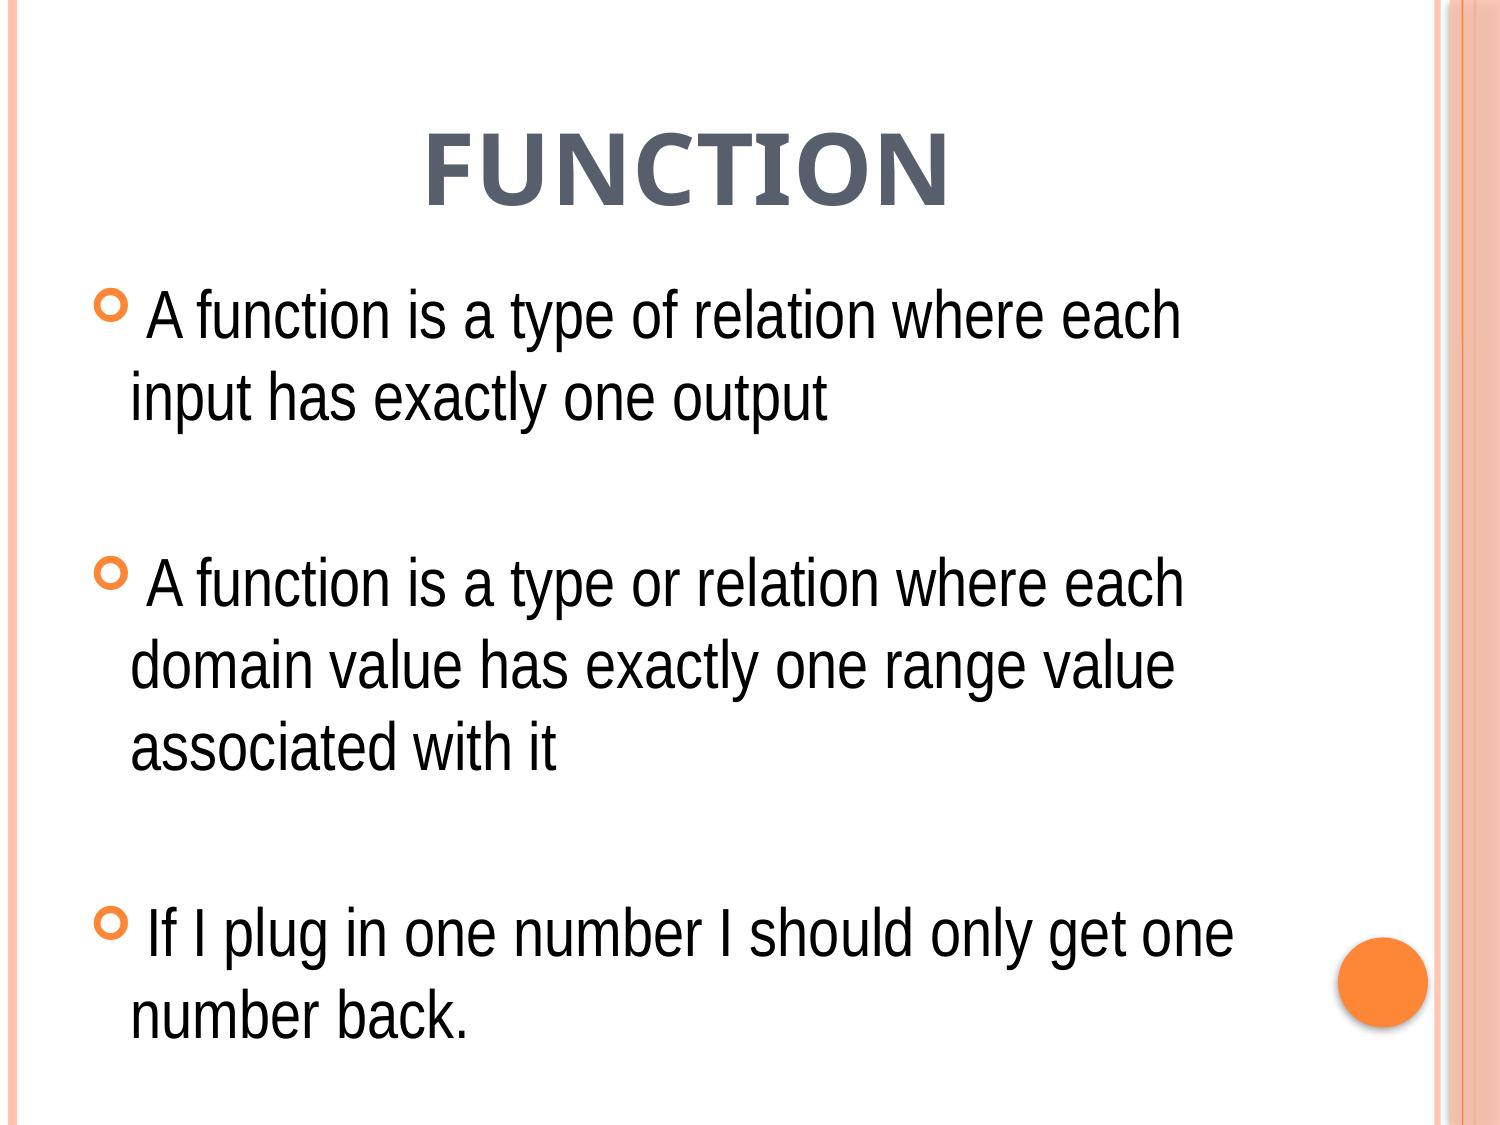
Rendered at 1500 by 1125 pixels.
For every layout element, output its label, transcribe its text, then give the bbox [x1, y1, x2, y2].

title Function [75, 45, 1300, 233]
list A function is a type of relation where each input has exactly one output A function is a type or relation where each domain value has exactly one range value associated with it If I plug in one number I should only get one number back. [75, 262, 1300, 1062]
